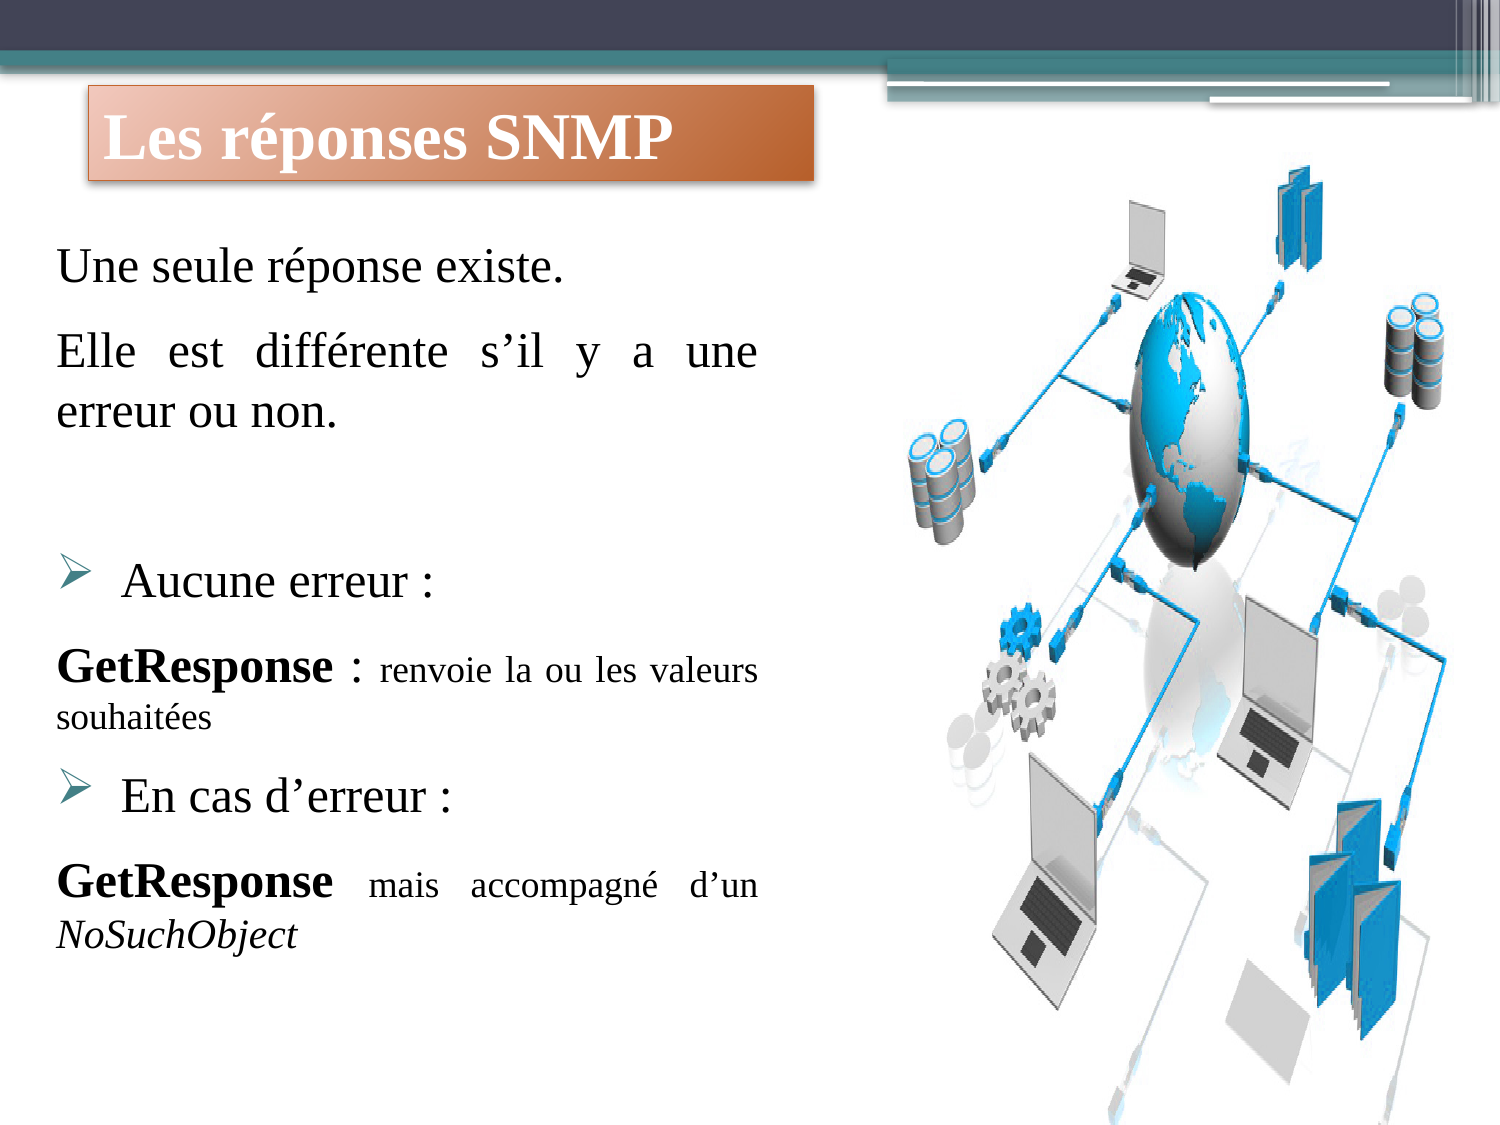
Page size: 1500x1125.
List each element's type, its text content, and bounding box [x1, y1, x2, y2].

text_box Une seule réponse existe. Elle est différente s’il y a une erreur ou non. Aucune erreur : GetResponse : renvoie la ou les valeurs souhaitées En cas d’erreur : GetResponse mais accompagné d’un NoSuchObject [41, 224, 774, 965]
picture [891, 126, 1477, 1125]
text_box Les réponses SNMP [88, 85, 814, 181]
